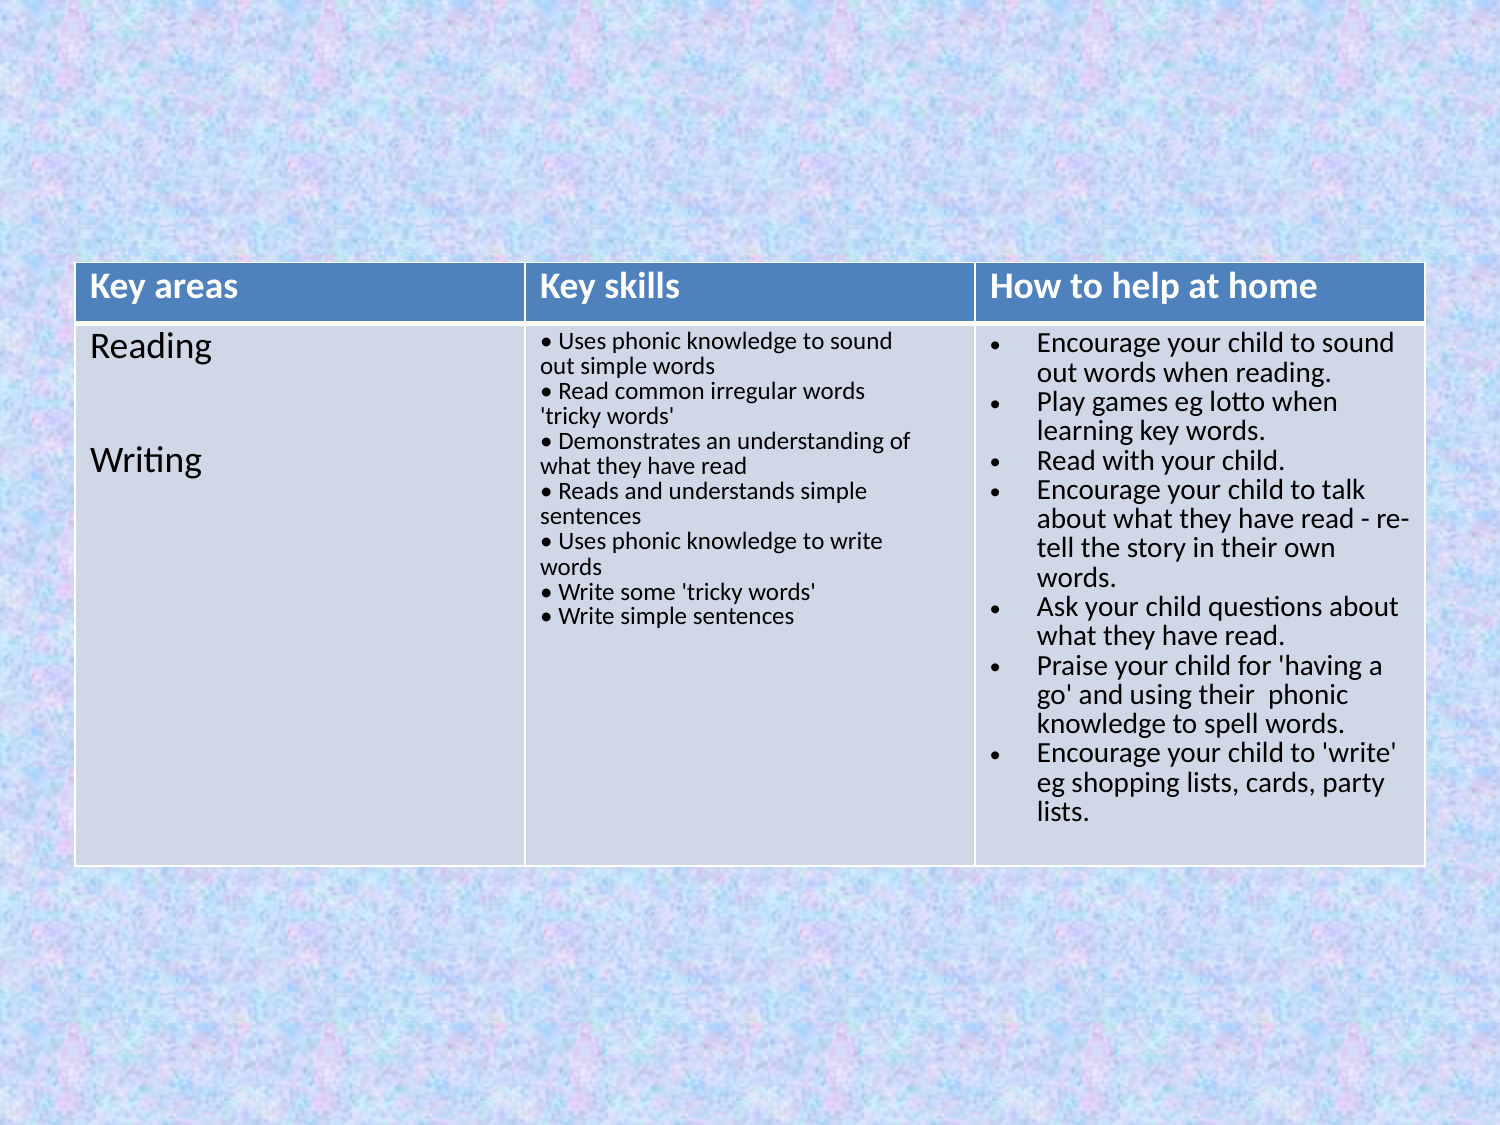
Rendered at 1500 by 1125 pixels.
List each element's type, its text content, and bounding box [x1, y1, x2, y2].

picture [0, 0, 1500, 1125]
table_cell Encourage your child to sound out words when reading. Play games eg lotto when learning key words. Read with your child. Encourage your child to talk about what they have read - re-tell the story in their own words. Ask your child questions about what they have read. Praise your child for 'having a go' and using their phonic knowledge to spell words. Encourage your child to 'write' eg shopping lists, cards, party lists. [976, 326, 1424, 865]
table_header Key areas [76, 263, 524, 321]
table_cell Reading Writing [76, 326, 524, 865]
table_header Key skills [526, 263, 974, 321]
table_header How to help at home [976, 263, 1424, 321]
table_cell • Uses phonic knowledge to sound out simple words • Read common irregular words 'tricky words' • Demonstrates an understanding of what they have read • Reads and understands simple sentences • Uses phonic knowledge to write words • Write some 'tricky words' • Write simple sentences [526, 326, 974, 865]
